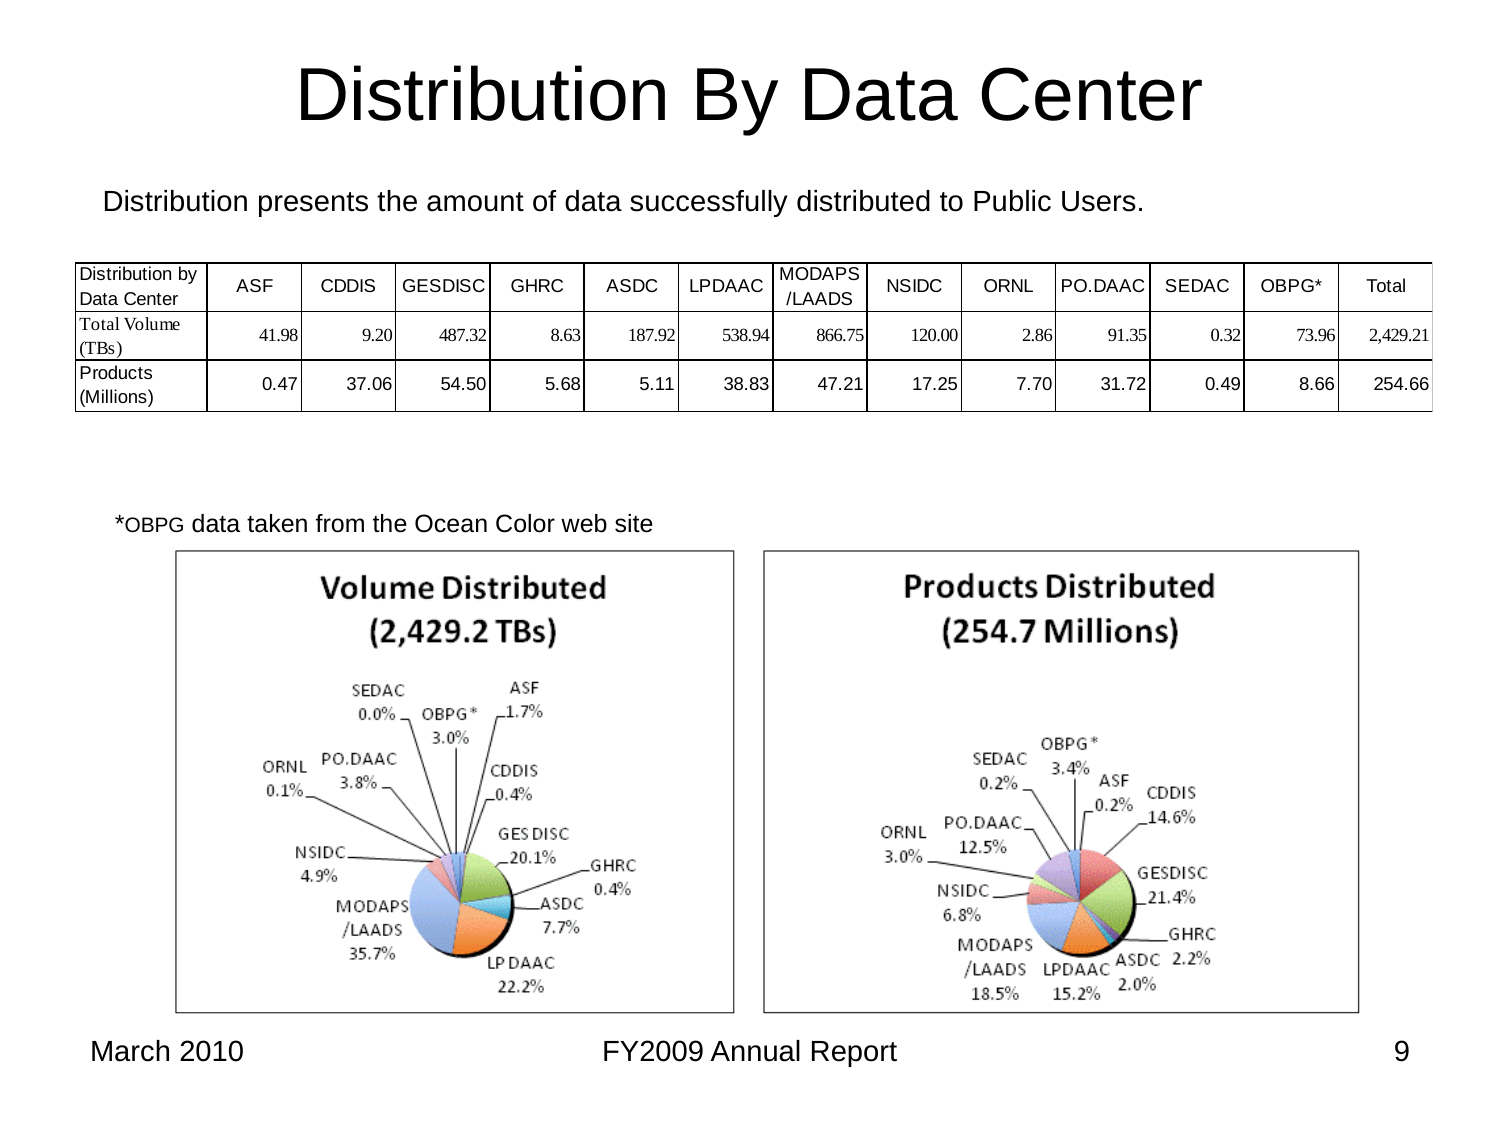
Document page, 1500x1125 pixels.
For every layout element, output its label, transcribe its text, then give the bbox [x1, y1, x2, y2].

title Distribution By Data Center [74, 24, 1426, 156]
picture [74, 262, 1434, 413]
list Distribution presents the amount of data successfully distributed to Public Users. [87, 174, 1363, 238]
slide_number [74, 1024, 426, 1103]
slide_number 9 [1074, 1024, 1426, 1103]
text_box *OBPG data taken from the Ocean Color web site [99, 500, 918, 545]
picture [762, 549, 1361, 1016]
picture [174, 549, 737, 1016]
footer FY2009 Annual Report [512, 1024, 988, 1103]
